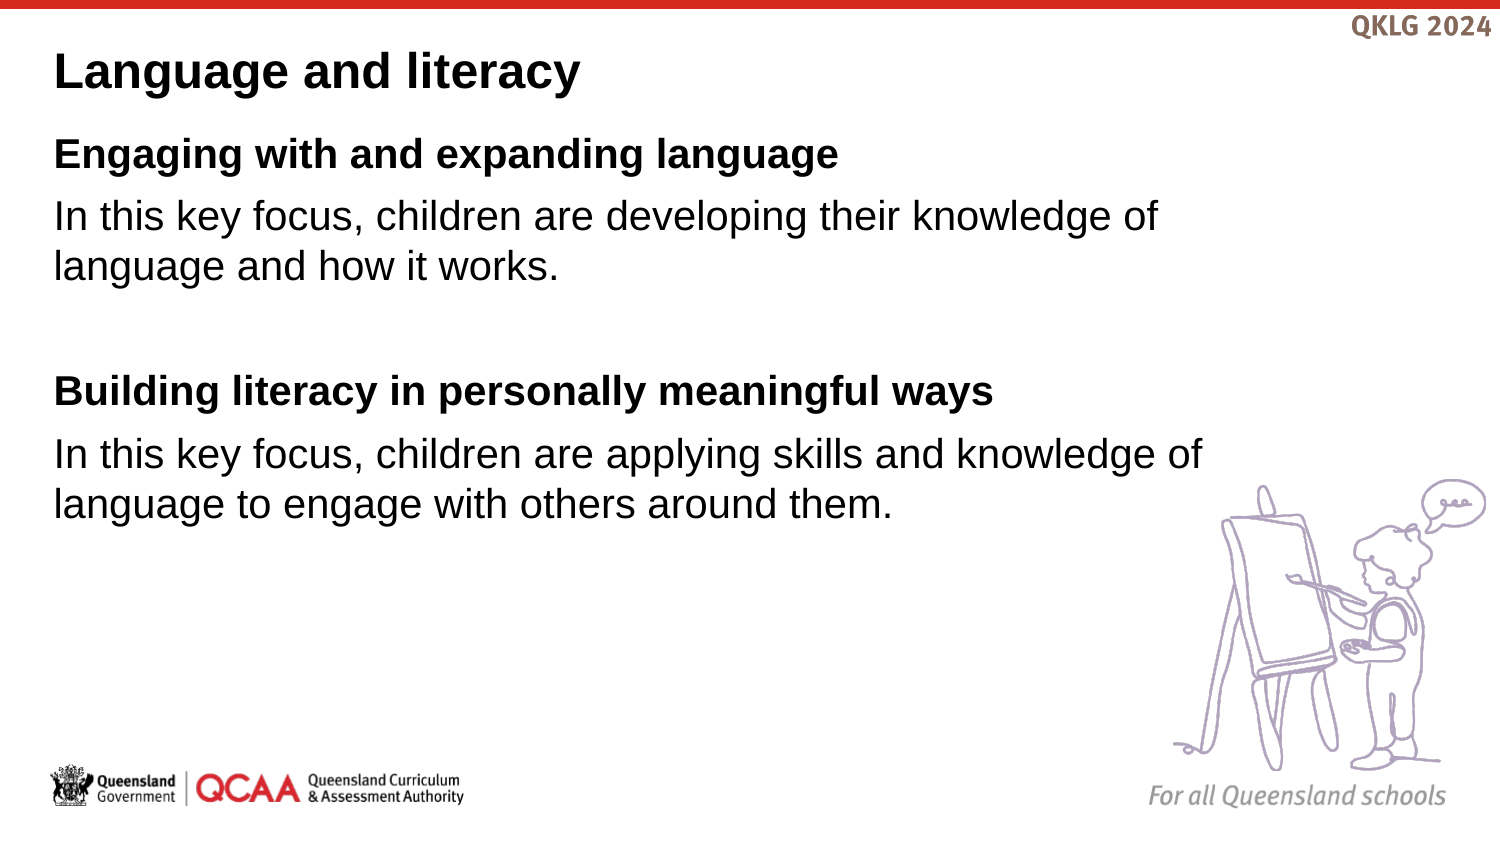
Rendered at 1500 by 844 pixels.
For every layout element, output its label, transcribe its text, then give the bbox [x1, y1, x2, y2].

picture [1149, 784, 1446, 809]
title Language and literacy [53, 45, 1448, 105]
picture [50, 764, 464, 806]
picture [1352, 15, 1491, 39]
picture [1172, 479, 1486, 771]
list Engaging with and expanding language In this key focus, children are developing their knowledge of language and how it works. Building literacy in personally meaningful ways In this key focus, children are applying skills and knowledge of language to engage with others around them. [53, 126, 1273, 735]
